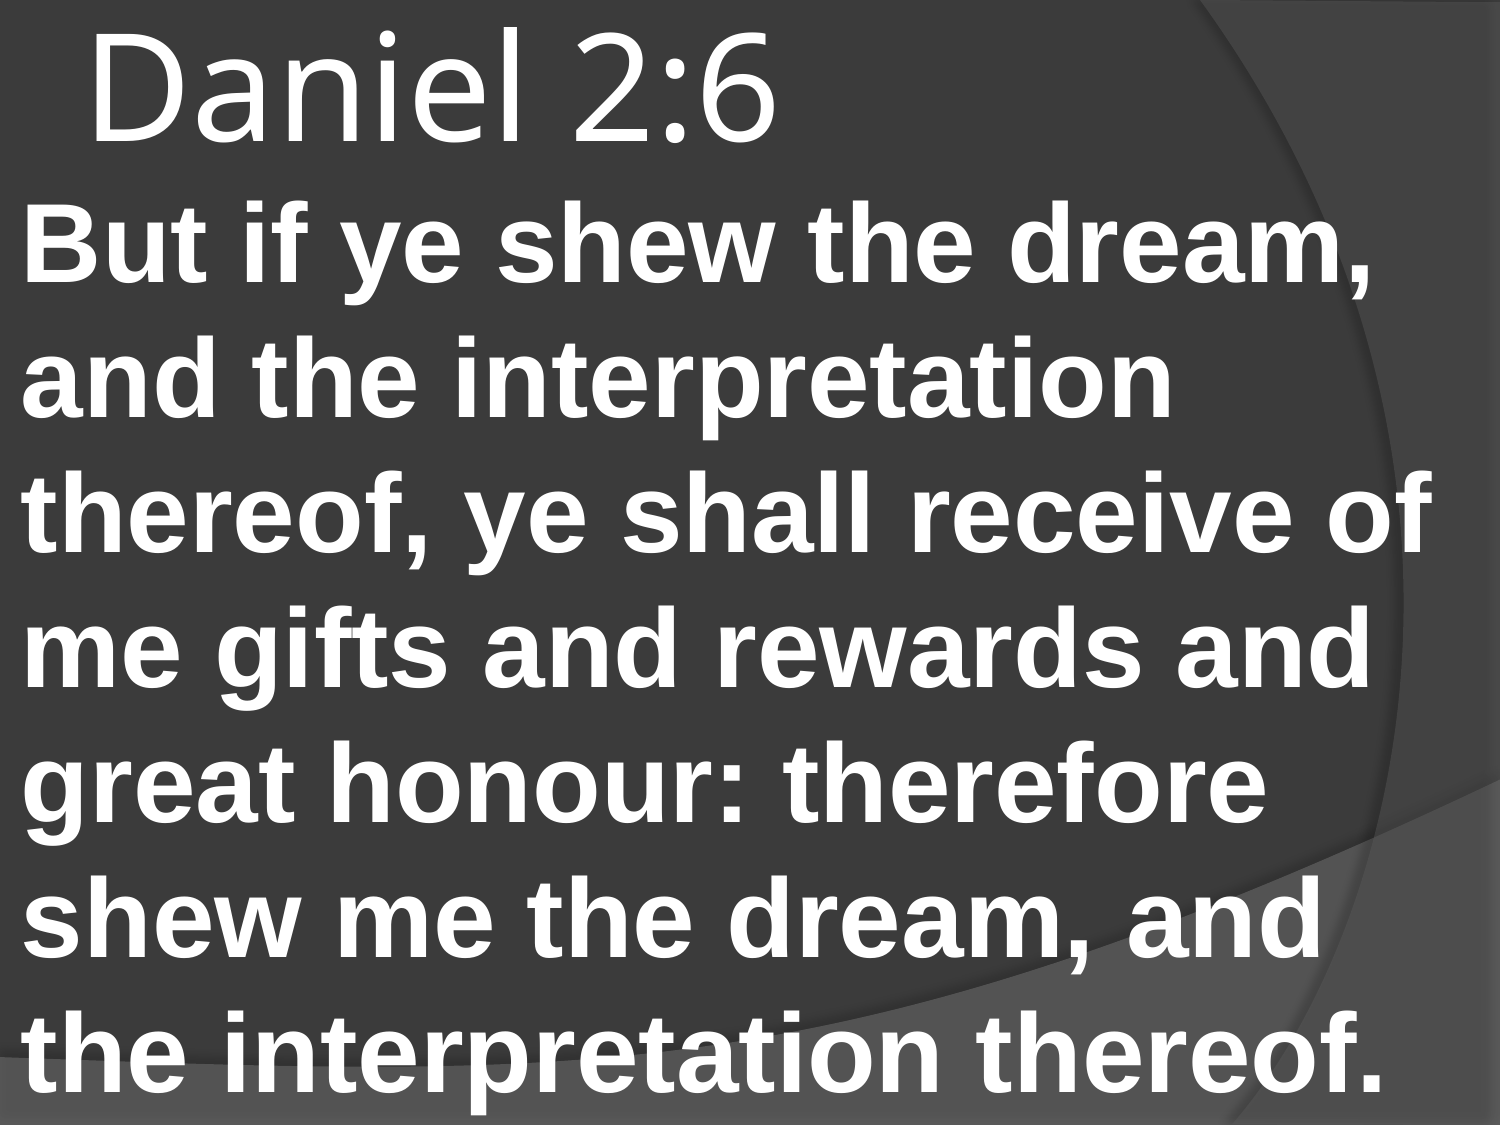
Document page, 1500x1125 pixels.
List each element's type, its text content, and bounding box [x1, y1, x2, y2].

title Daniel 2:6 [75, 0, 1300, 162]
list But if ye shew the dream, and the interpretation thereof, ye shall receive of me gifts and rewards and great honour: therefore shew me the dream, and the interpretation thereof. [0, 162, 1488, 1125]
